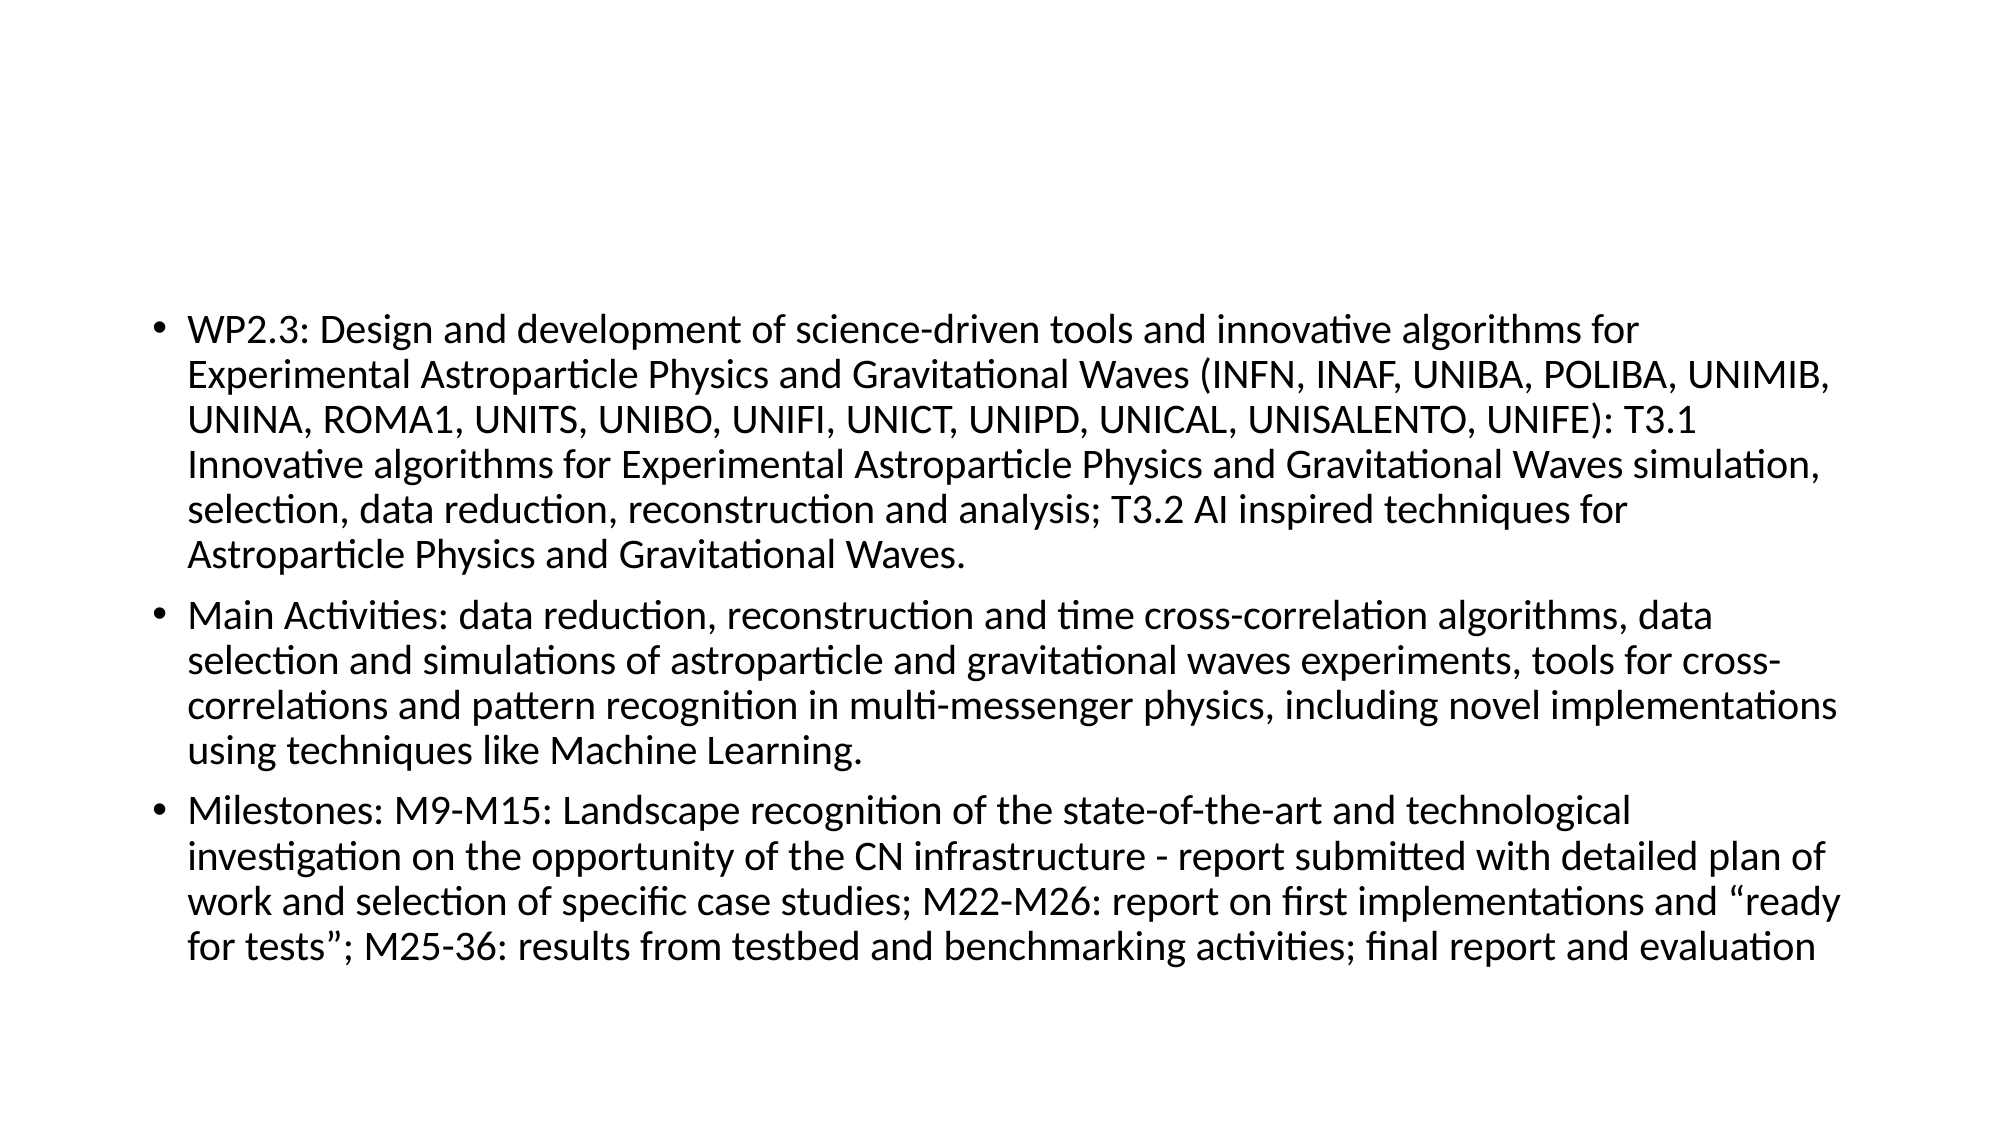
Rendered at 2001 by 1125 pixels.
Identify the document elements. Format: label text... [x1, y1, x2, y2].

list WP2.3: Design and development of science-driven tools and innovative algorithms for Experimental Astroparticle Physics and Gravitational Waves (INFN, INAF, UNIBA, POLIBA, UNIMIB, UNINA, ROMA1, UNITS, UNIBO, UNIFI, UNICT, UNIPD, UNICAL, UNISALENTO, UNIFE): T3.1 Innovative algorithms for Experimental Astroparticle Physics and Gravitational Waves simulation, selection, data reduction, reconstruction and analysis; T3.2 AI inspired techniques for Astroparticle Physics and Gravitational Waves. Main Activities: data reduction, reconstruction and time cross-correlation algorithms, data selection and simulations of astroparticle and gravitational waves experiments, tools for cross-correlations and pattern recognition in multi-messenger physics, including novel implementations using techniques like Machine Learning. Milestones: M9-M15: Landscape recognition of the state-of-the-art and technological investigation on the opportunity of the CN infrastructure - report submitted with detailed plan of work and selection of specific case studies; M22-M26: report on first implementations and “ready for tests”; M25-36: results from testbed and benchmarking activities; final report and evaluation [137, 299, 1863, 1014]
